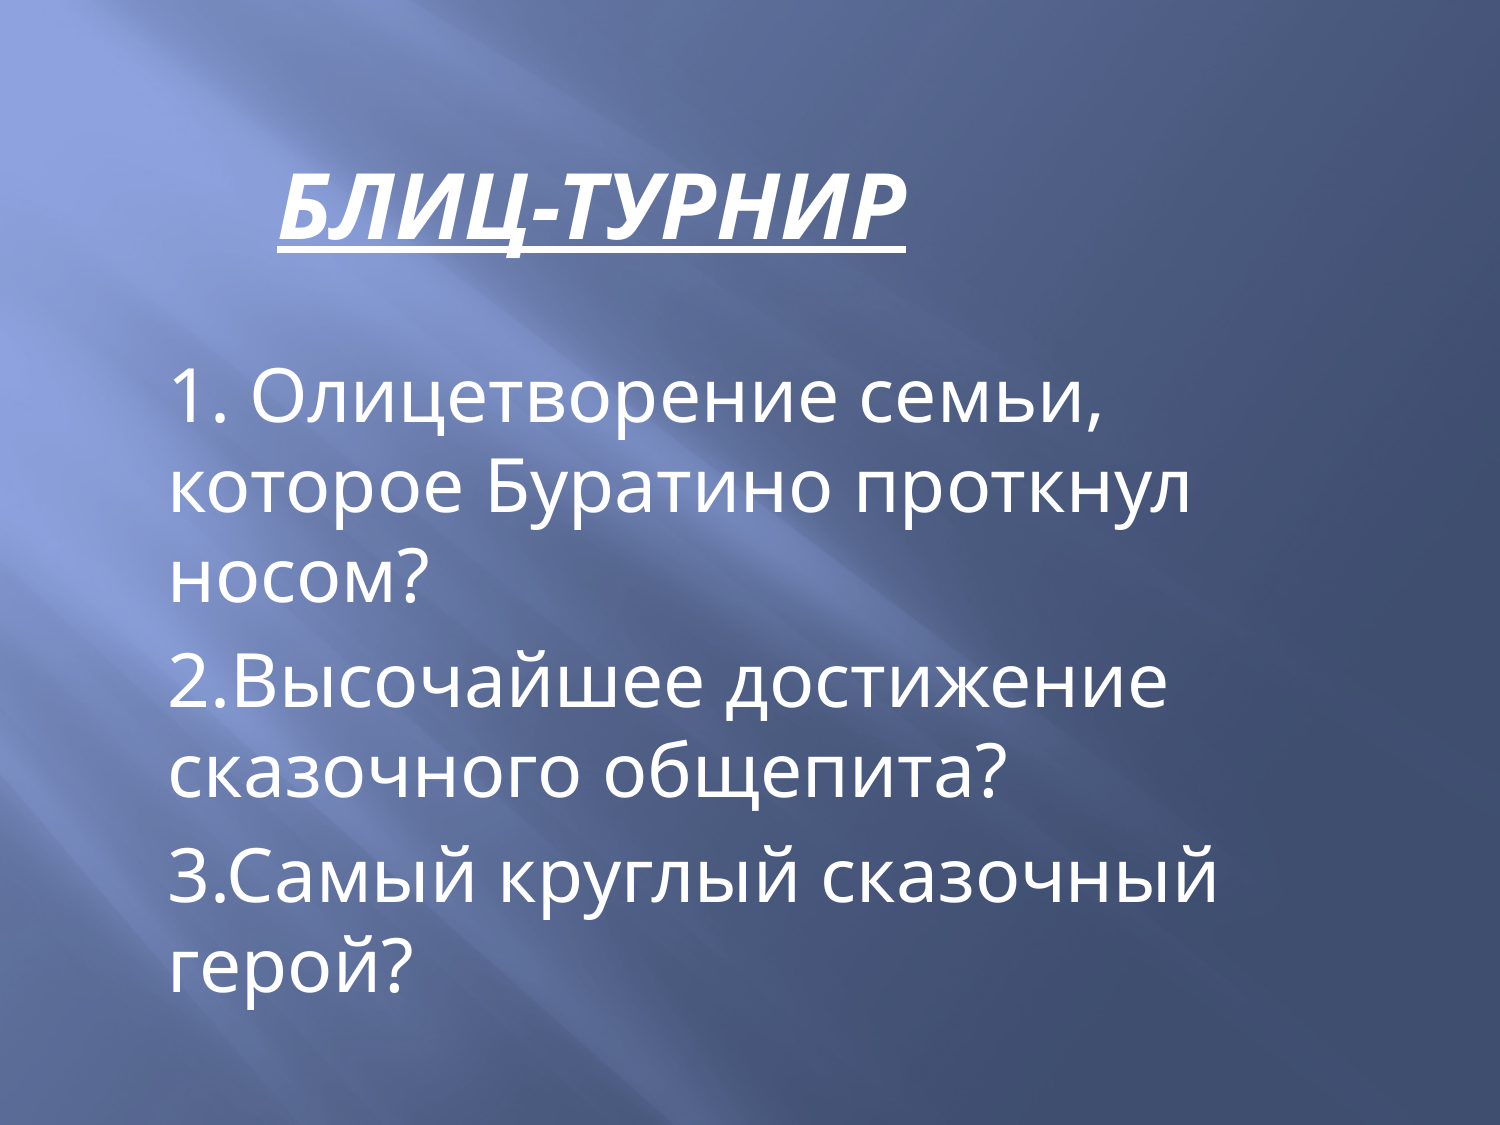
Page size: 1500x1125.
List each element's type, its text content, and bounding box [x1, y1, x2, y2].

list 1. Олицетворение семьи, которое Буратино проткнул носом? 2.Высочайшее достижение сказочного общепита? 3.Самый круглый сказочный герой? [140, 339, 1304, 659]
title БЛИЦ-ТУРНИР [262, 99, 1425, 258]
